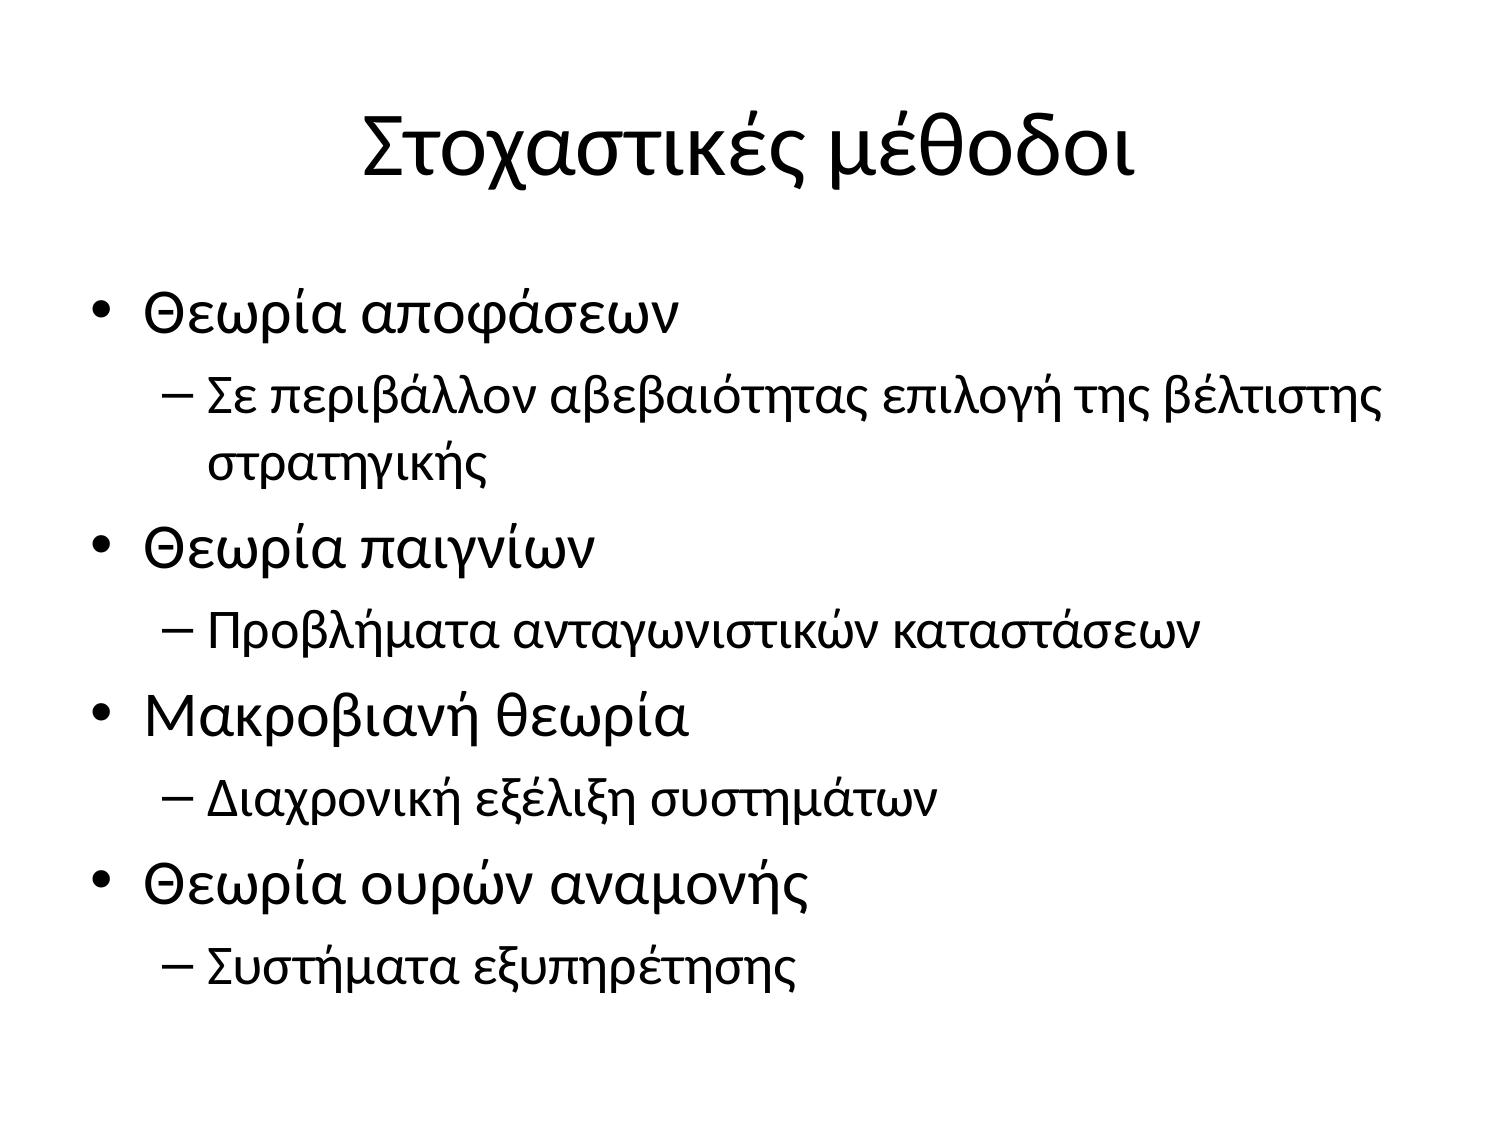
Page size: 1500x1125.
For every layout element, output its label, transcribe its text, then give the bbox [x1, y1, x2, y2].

title Στοχαστικές μέθοδοι [75, 45, 1425, 233]
list Θεωρία αποφάσεων Σε περιβάλλον αβεβαιότητας επιλογή της βέλτιστης στρατηγικής Θεωρία παιγνίων Προβλήματα ανταγωνιστικών καταστάσεων Μακροβιανή θεωρία Διαχρονική εξέλιξη συστημάτων Θεωρία ουρών αναμονής Συστήματα εξυπηρέτησης [75, 262, 1425, 1005]
